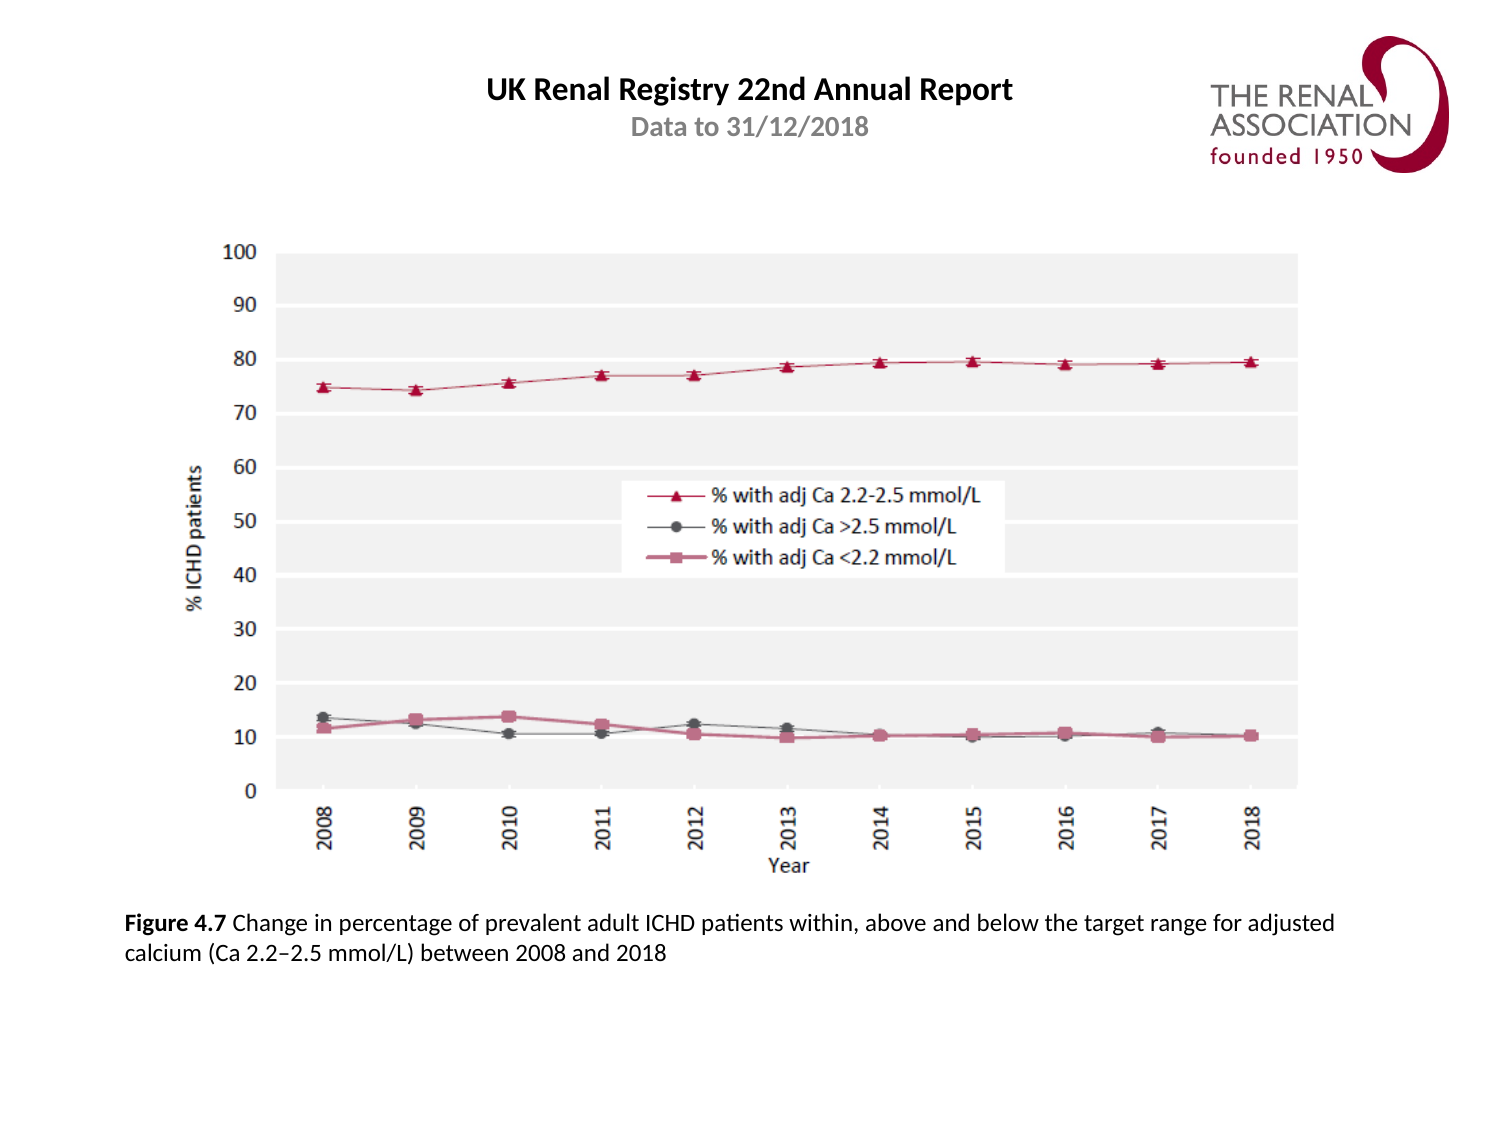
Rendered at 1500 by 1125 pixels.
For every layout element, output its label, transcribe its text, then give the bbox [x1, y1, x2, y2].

picture [1210, 36, 1449, 173]
text_box Figure 4.7 Change in percentage of prevalent adult ICHD patients within, above and below the target range for adjusted calcium (Ca 2.2–2.5 mmol/L) between 2008 and 2018 [110, 869, 1445, 1003]
picture [182, 243, 1318, 882]
text_box UK Renal Registry 22nd Annual Report Data to 31/12/2018 [466, 63, 1034, 147]
